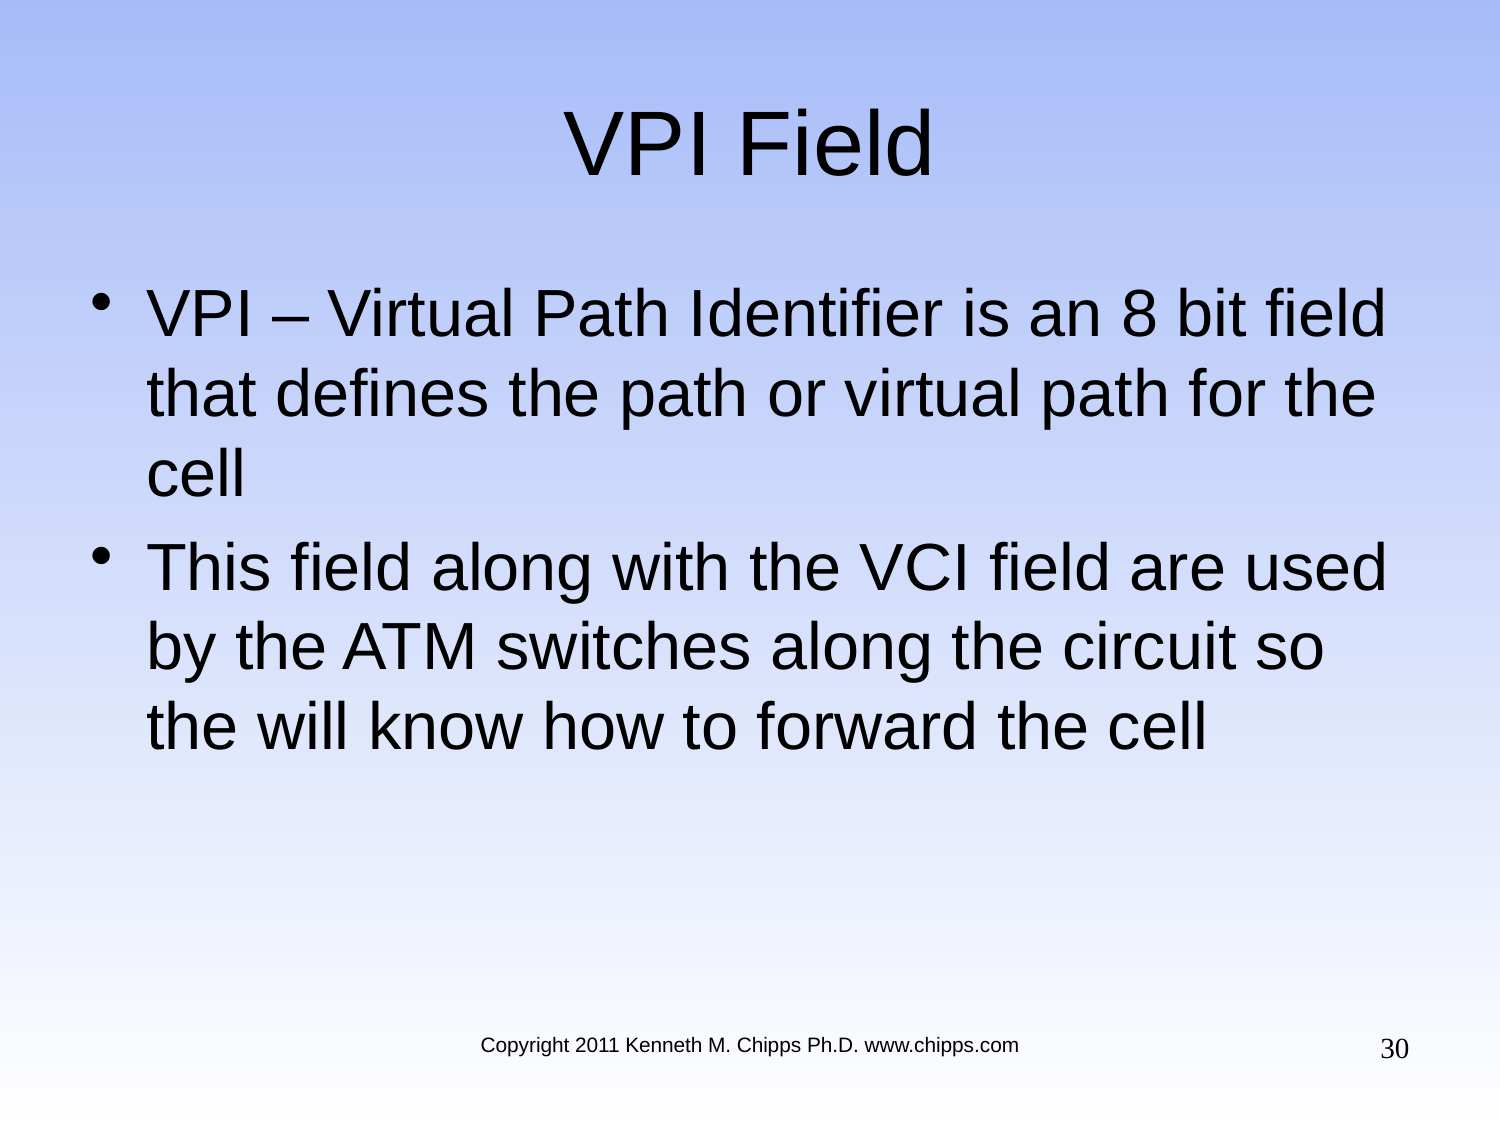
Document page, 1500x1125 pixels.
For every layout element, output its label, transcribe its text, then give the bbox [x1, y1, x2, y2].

slide_number 30 [1074, 1021, 1426, 1101]
title VPI Field [74, 44, 1426, 233]
footer Copyright 2011 Kenneth M. Chipps Ph.D. www.chipps.com [449, 1024, 1051, 1103]
list VPI – Virtual Path Identifier is an 8 bit field that defines the path or virtual path for the cell This field along with the VCI field are used by the ATM switches along the circuit so the will know how to forward the cell [74, 262, 1426, 1006]
